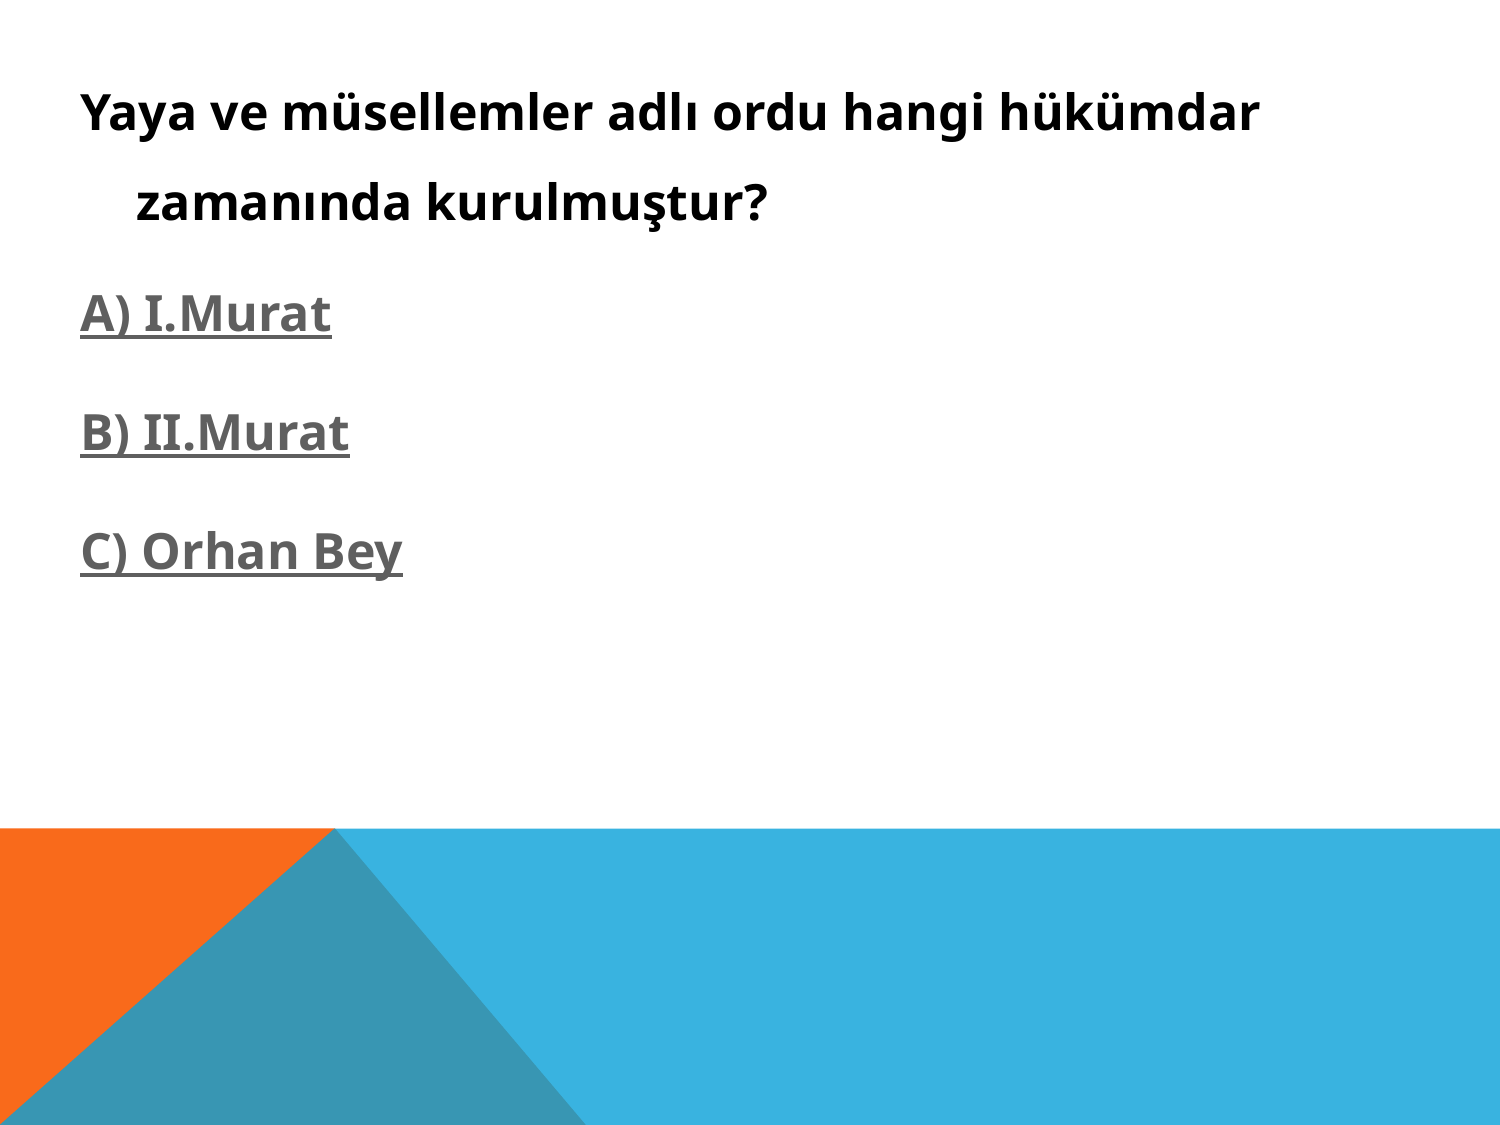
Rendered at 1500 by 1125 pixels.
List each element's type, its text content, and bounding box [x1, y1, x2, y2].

list Yaya ve müsellemler adlı ordu hangi hükümdar zamanında kurulmuştur? A) I.Murat B) II.Murat C) Orhan Bey [64, 42, 1471, 835]
